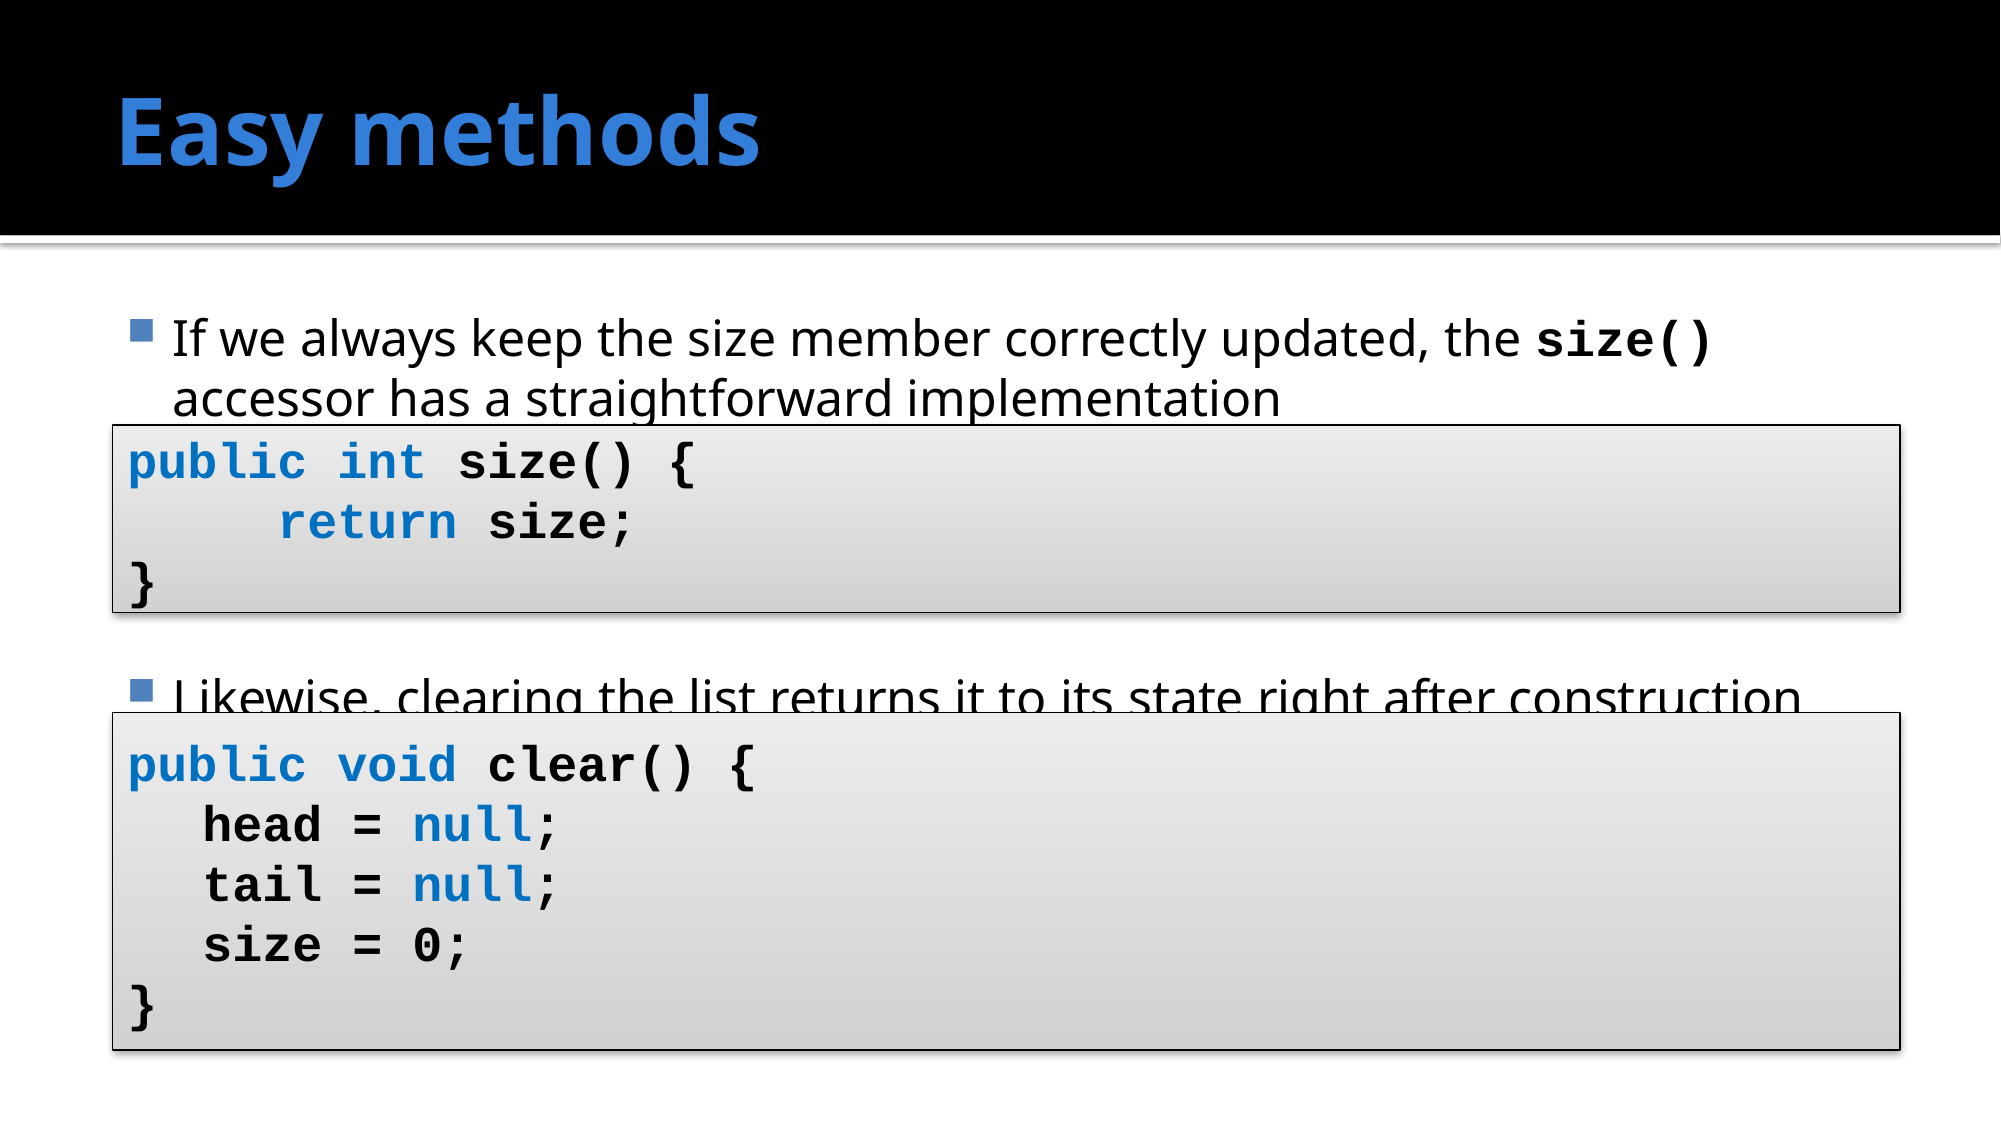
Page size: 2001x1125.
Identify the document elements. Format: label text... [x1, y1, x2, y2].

text_box public int size() { return size; } [112, 424, 1901, 613]
title Easy methods [99, 25, 1900, 231]
list If we always keep the size member correctly updated, the size() accessor has a straightforward implementation Likewise, clearing the list returns it to its state right after construction [99, 291, 1900, 738]
text_box public void clear() { head = null; tail = null; size = 0; } [112, 712, 1901, 1051]
